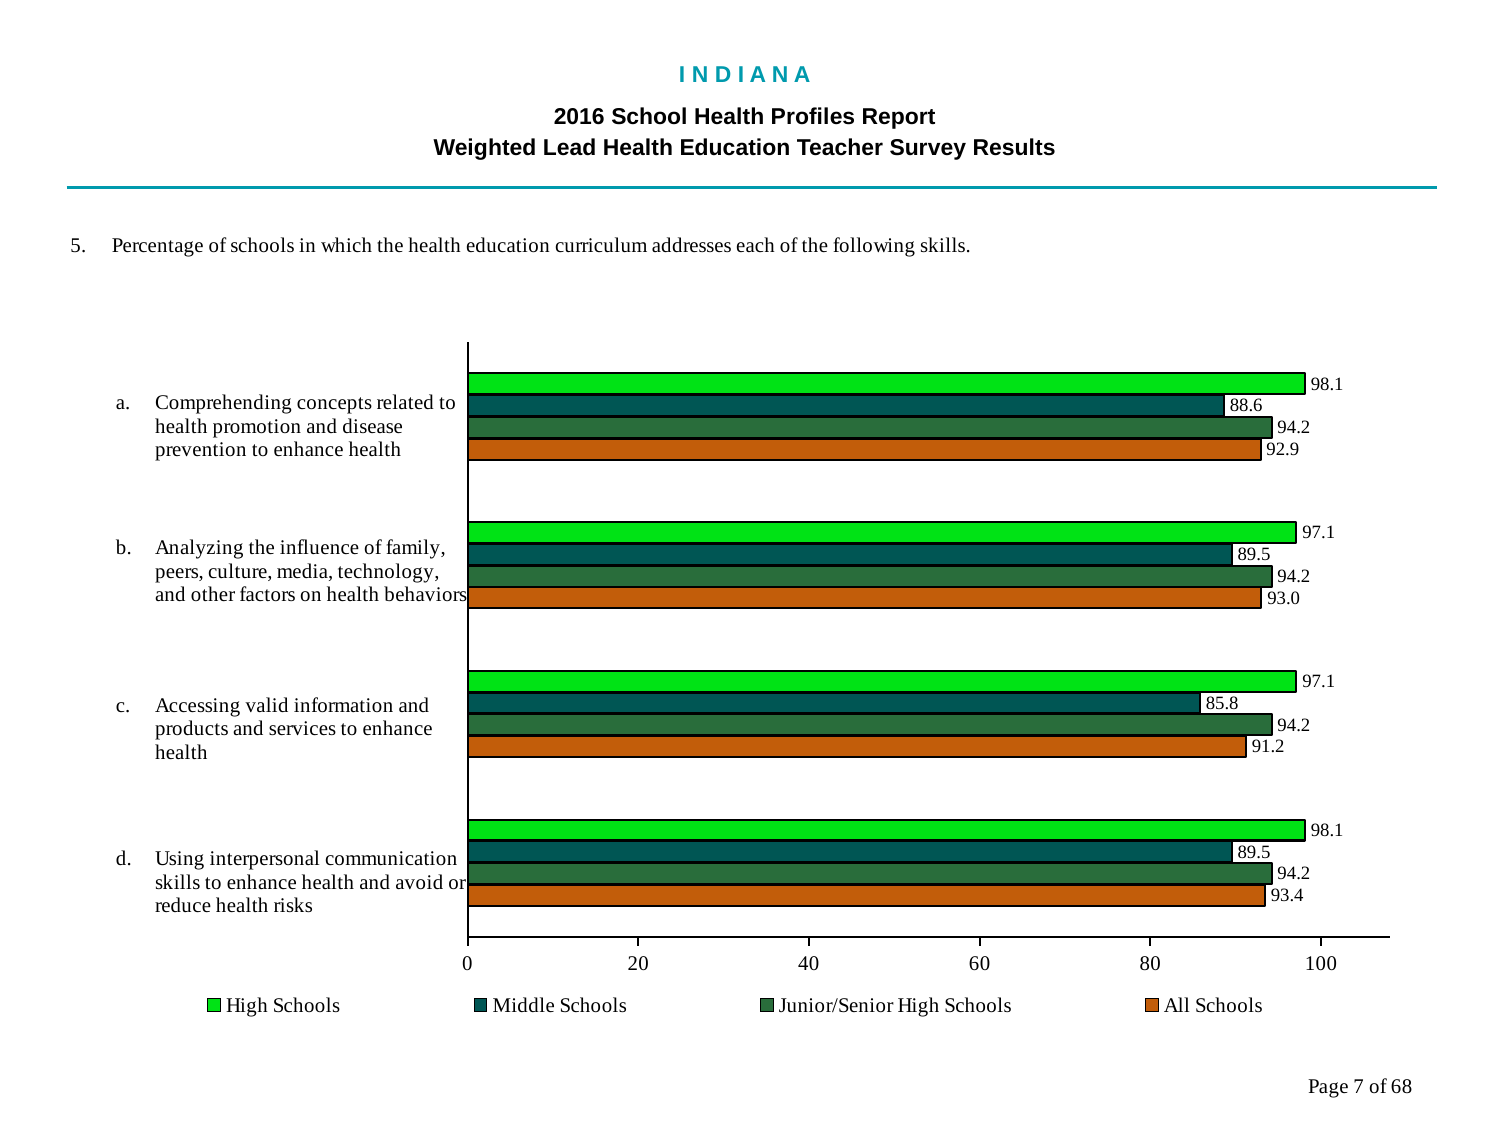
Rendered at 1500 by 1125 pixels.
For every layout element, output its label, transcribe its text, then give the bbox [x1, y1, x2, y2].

chart [41, 208, 1449, 1105]
text_box I N D I A N A [41, 52, 1448, 93]
text_box 2016 School Health Profiles Report [41, 93, 1448, 125]
text_box Weighted Lead Health Education Teacher Survey Results [41, 125, 1448, 168]
